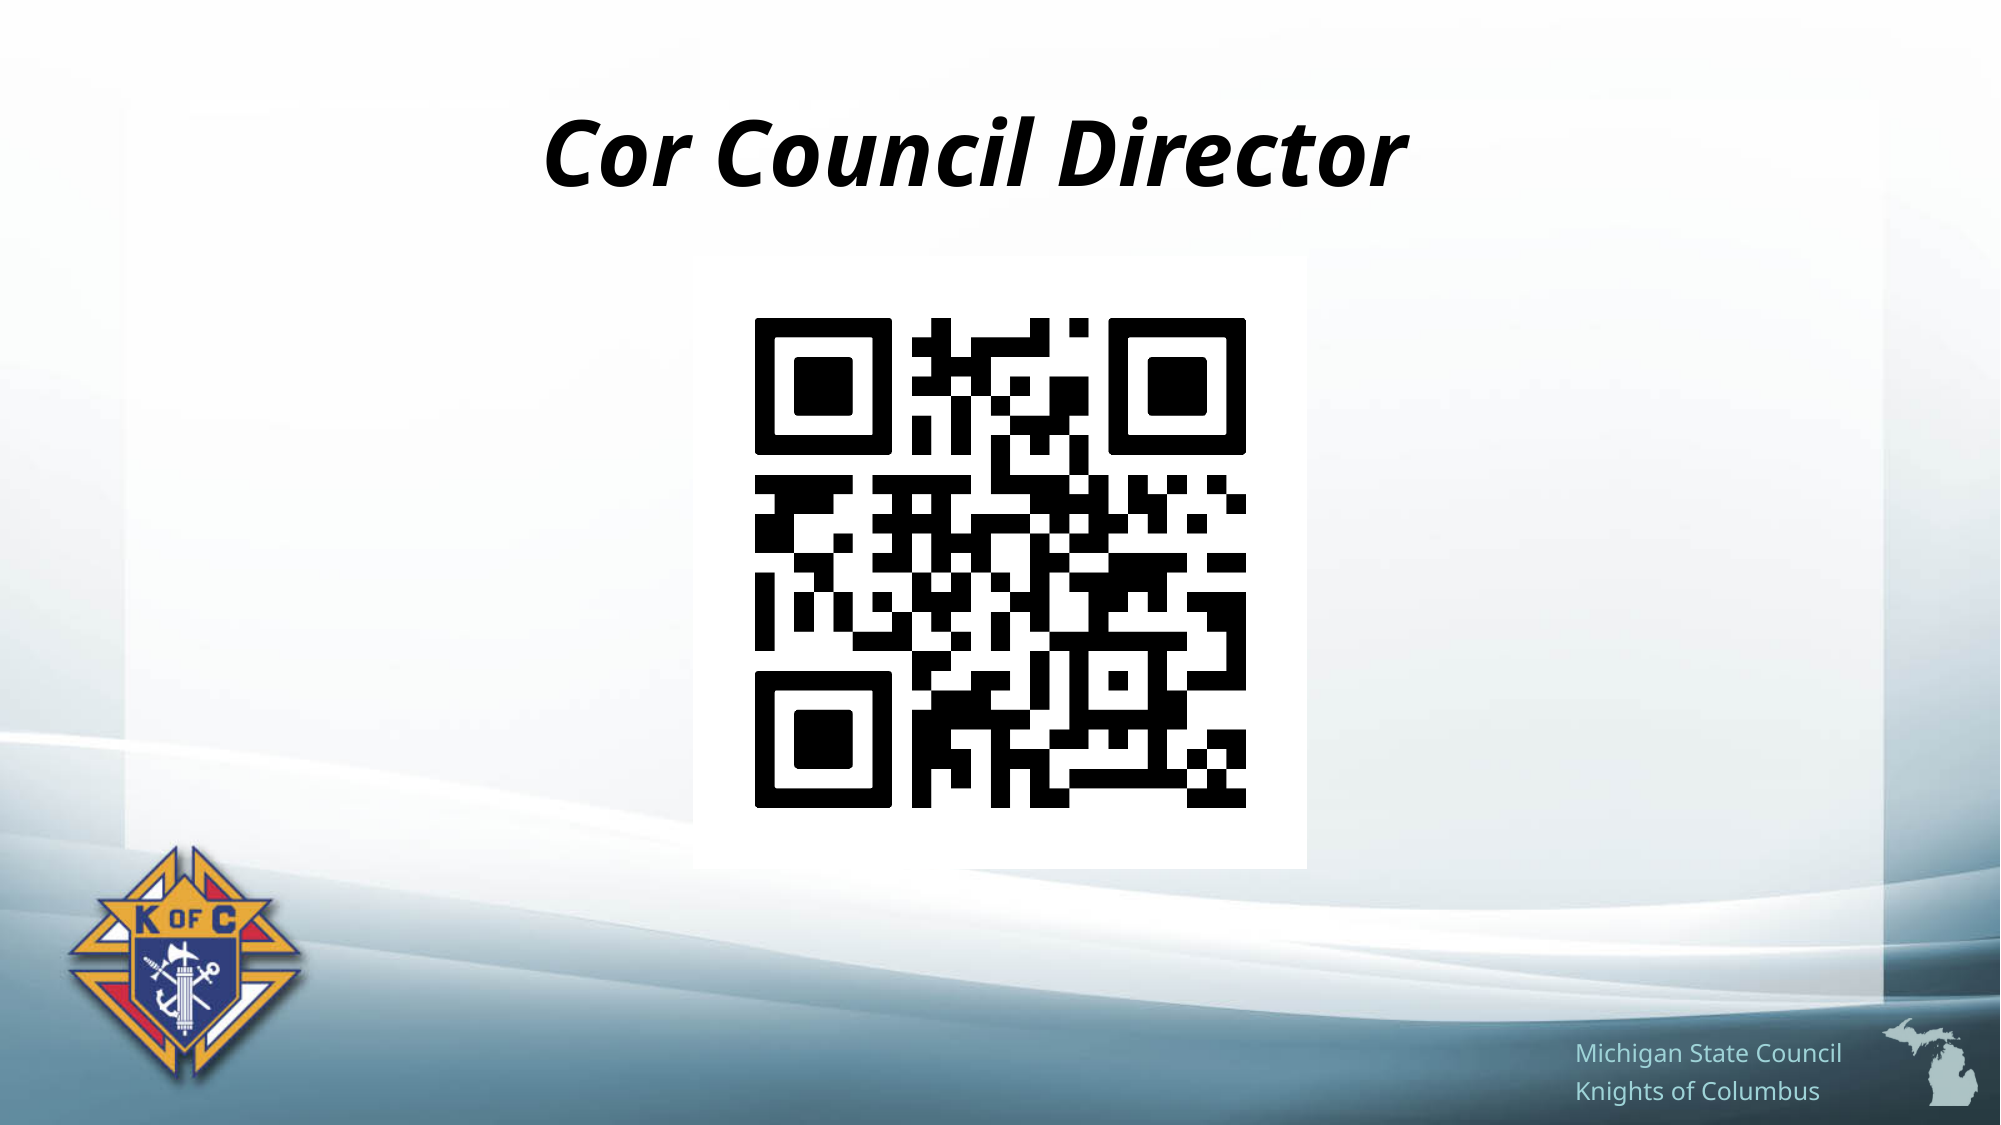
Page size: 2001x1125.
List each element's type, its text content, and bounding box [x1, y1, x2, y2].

picture [0, 0, 2000, 1125]
title Cor Council Director [108, 56, 1842, 244]
